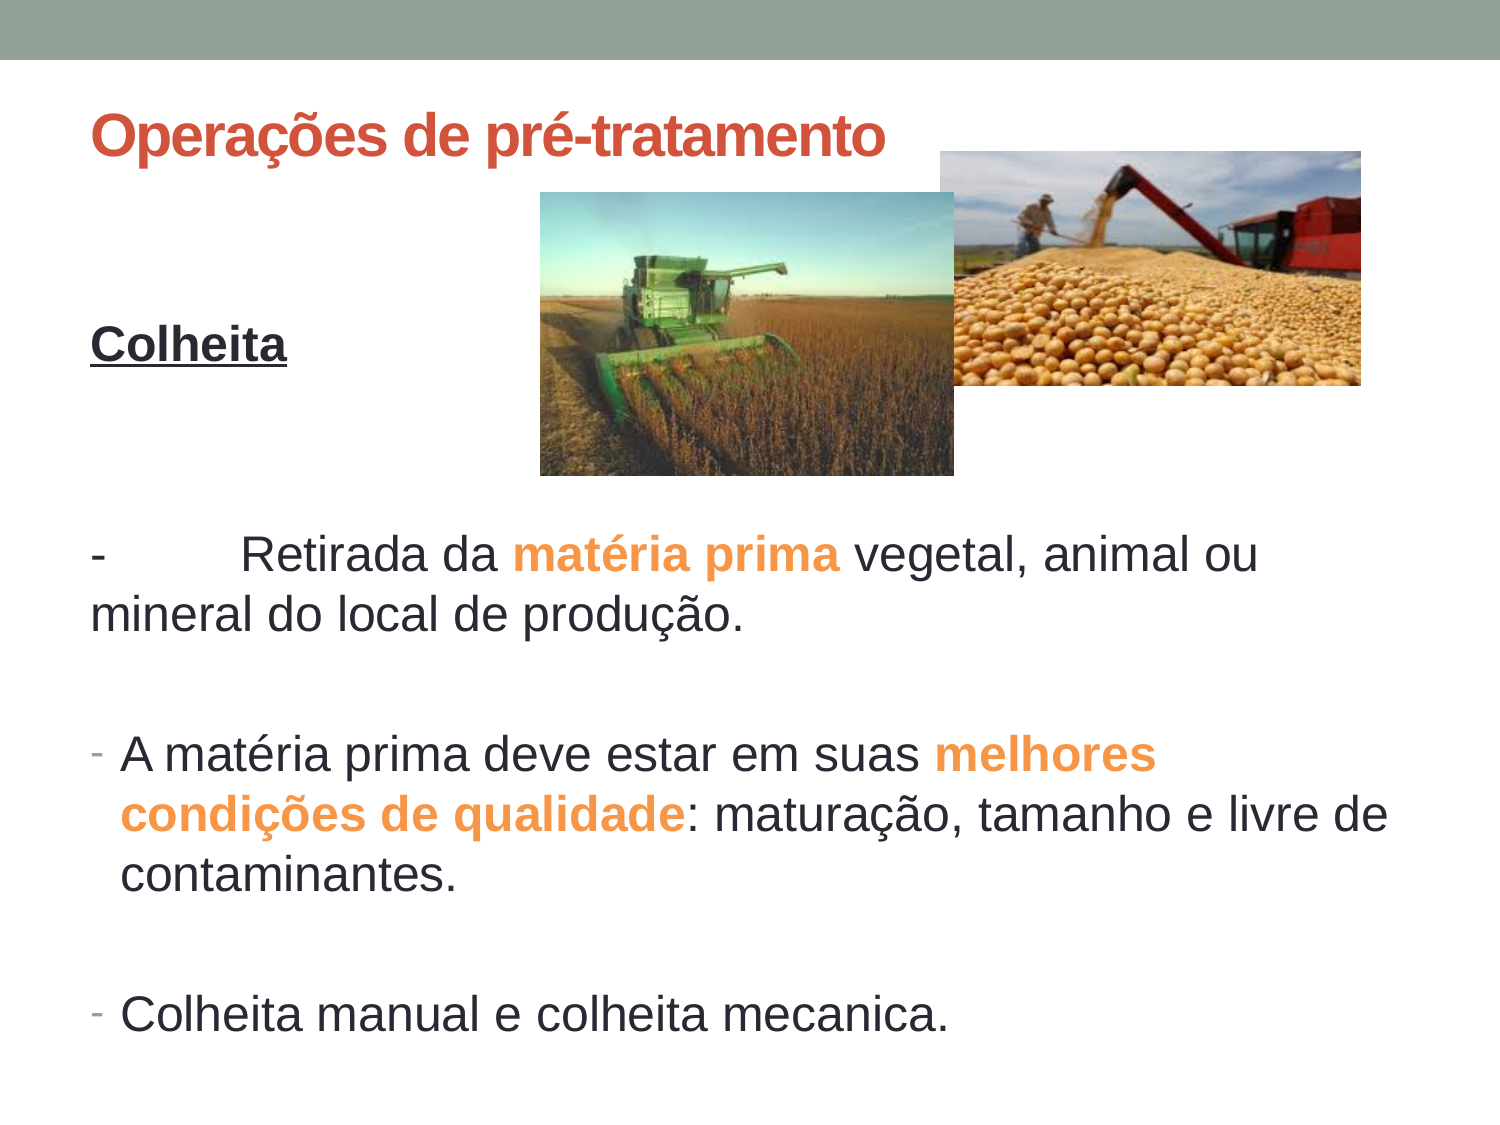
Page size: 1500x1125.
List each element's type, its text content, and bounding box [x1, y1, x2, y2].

picture [540, 150, 1361, 476]
list Colheita - Retirada da matéria prima vegetal, animal ou mineral do local de produção. A matéria prima deve estar em suas melhores condições de qualidade: maturação, tamanho e livre de contaminantes. Colheita manual e colheita mecanica. [75, 233, 1425, 1067]
title Operações de pré-tratamento [75, 87, 1425, 233]
